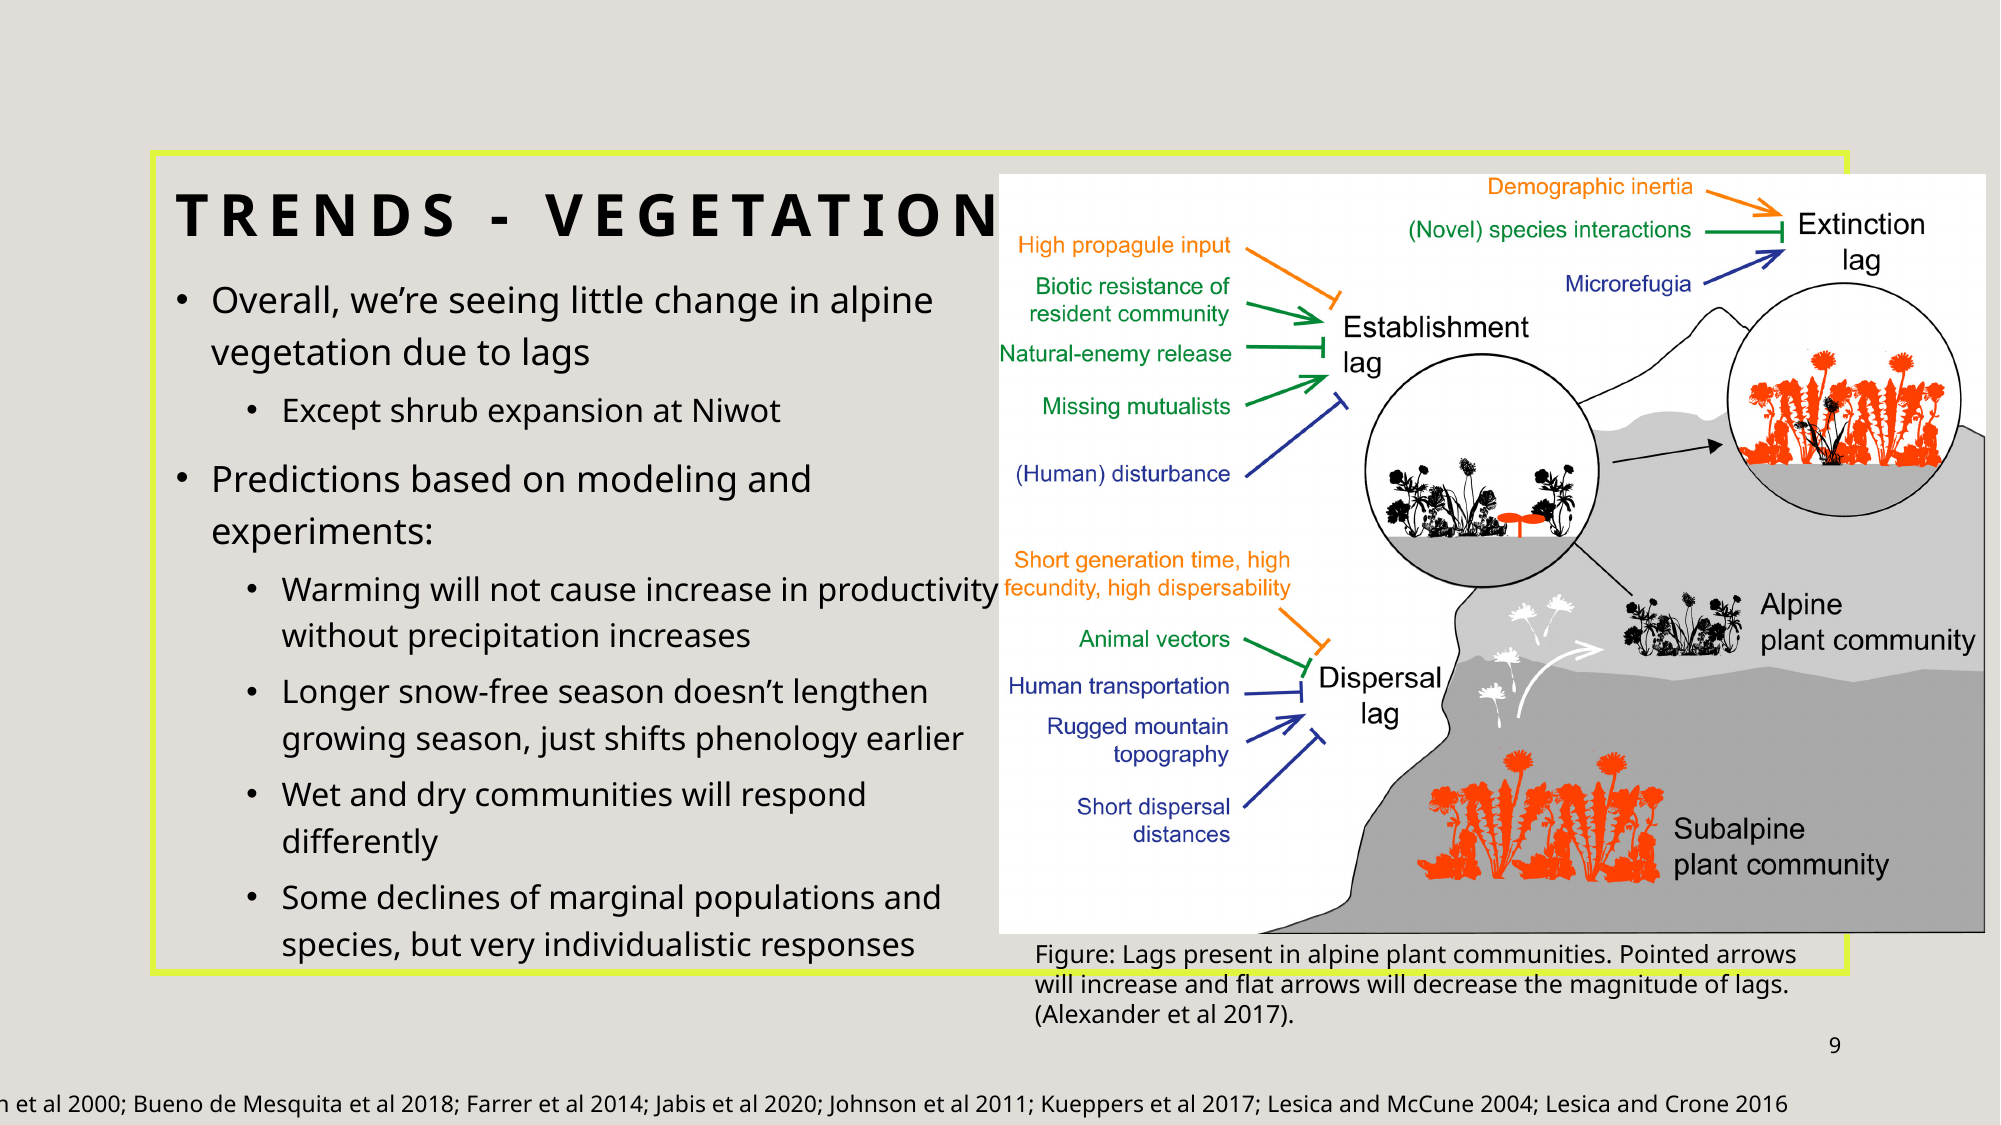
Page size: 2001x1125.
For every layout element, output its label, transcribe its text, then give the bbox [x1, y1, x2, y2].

title Trends - Vegetation [160, 162, 1634, 256]
picture [999, 174, 1986, 935]
text_box Figure: Lags present in alpine plant communities. Pointed arrows will increase and flat arrows will decrease the magnitude of lags. (Alexander et al 2017). [1020, 935, 1857, 1037]
text_box Baron et al 2000; Bueno de Mesquita et al 2018; Farrer et al 2014; Jabis et al 2020; Johnson et al 2011; Kueppers et al 2017; Lesica and McCune 2004; Lesica and Crone 2016 [0, 1082, 1806, 1125]
slide_number 9 [1754, 1037, 1857, 1077]
list Overall, we’re seeing little change in alpine vegetation due to lags Except shrub expansion at Niwot Predictions based on modeling and experiments: Warming will not cause increase in productivity without precipitation increases Longer snow-free season doesn’t lengthen growing season, just shifts phenology earlier Wet and dry communities will respond differently Some declines of marginal populations and species, but very individualistic responses [160, 260, 1020, 980]
